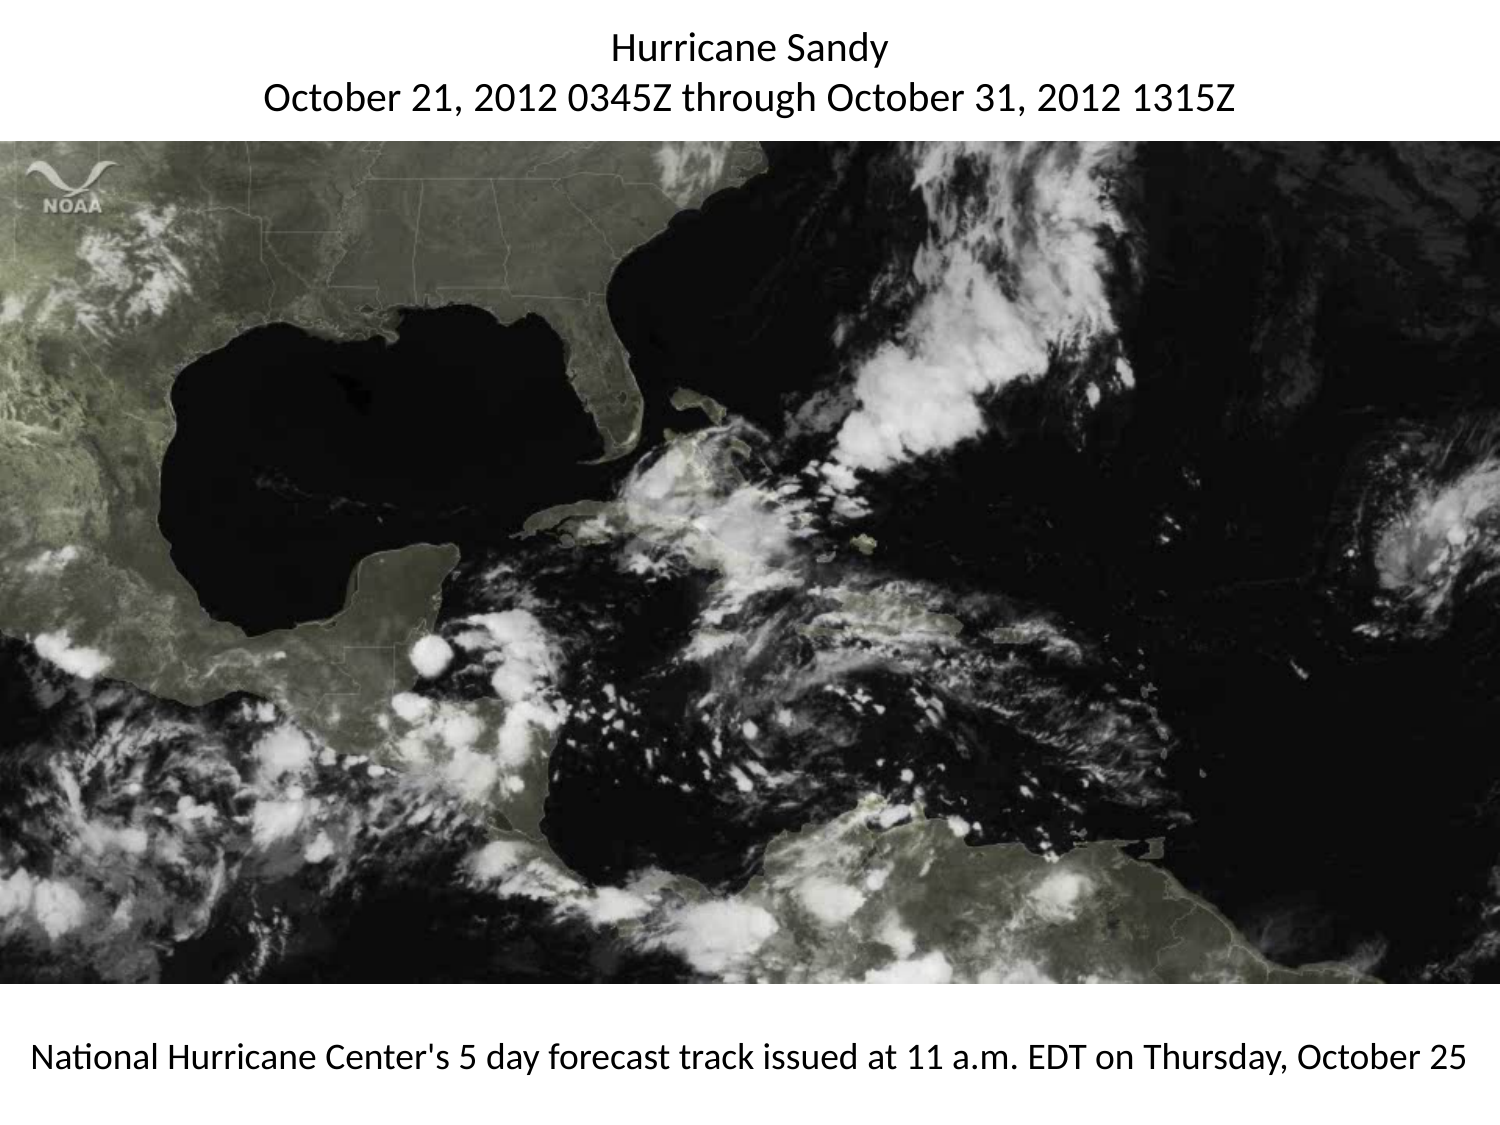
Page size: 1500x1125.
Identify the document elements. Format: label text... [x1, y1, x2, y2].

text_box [0, 140, 1500, 985]
text_box Hurricane Sandy October 21, 2012 0345Z through October 31, 2012 1315Z [248, 12, 1252, 128]
text_box National Hurricane Center's 5 day forecast track issued at 11 a.m. EDT on Thursday, October 25 [15, 1024, 1485, 1085]
